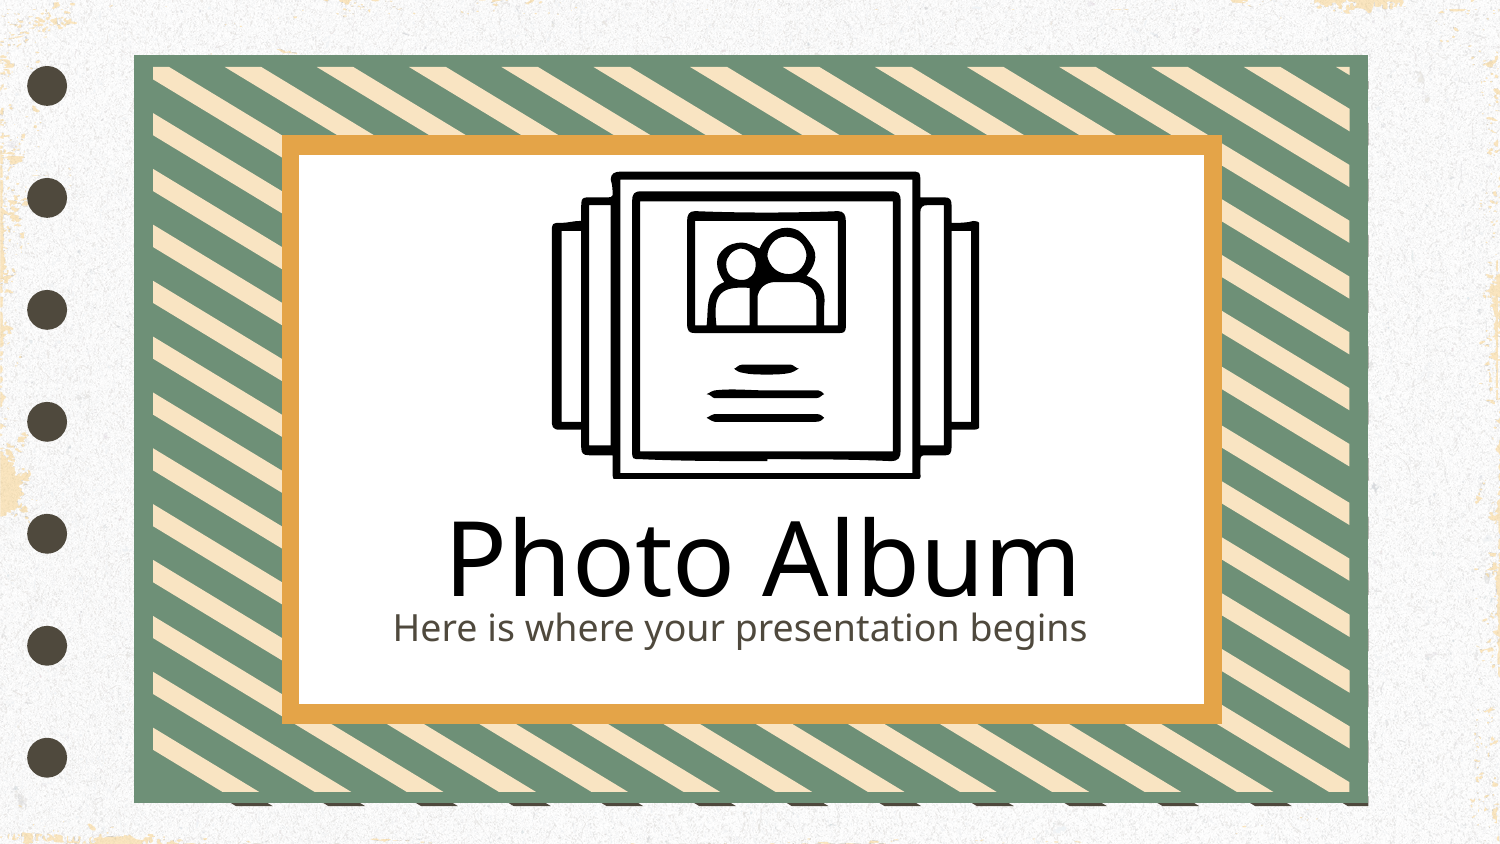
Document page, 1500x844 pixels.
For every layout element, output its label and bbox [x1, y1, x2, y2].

picture [0, 0, 1500, 844]
text_box [133, 54, 1369, 807]
